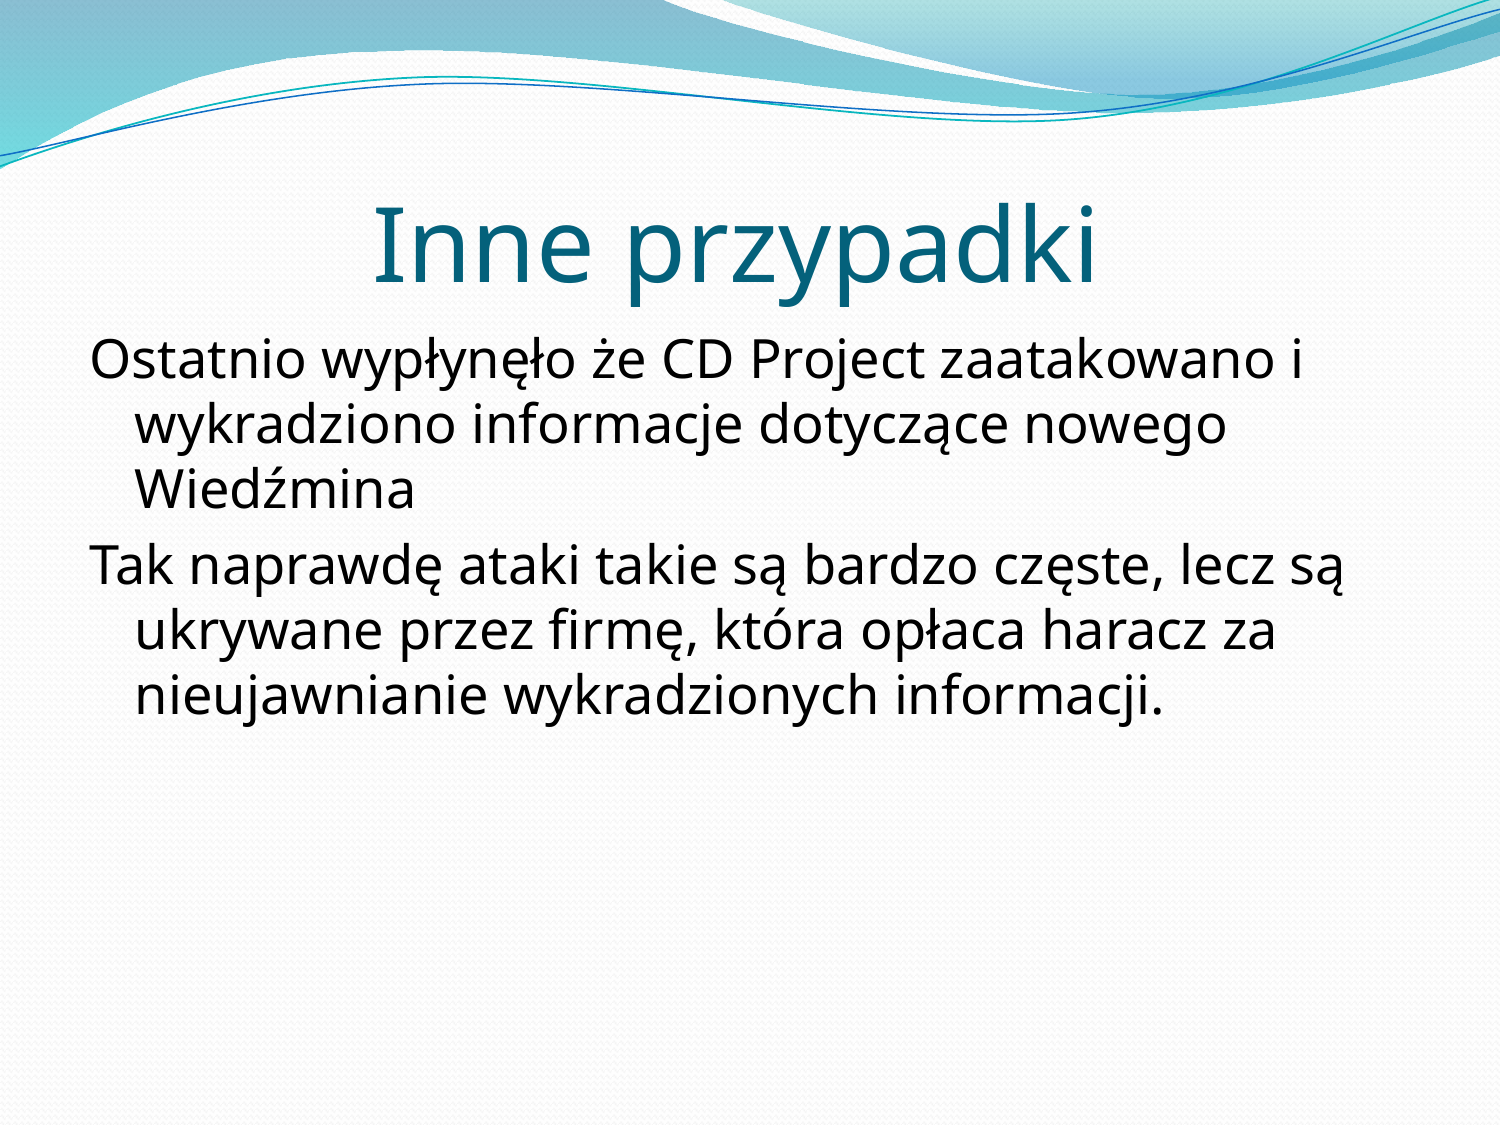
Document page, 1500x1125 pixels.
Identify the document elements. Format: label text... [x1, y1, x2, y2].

list Ostatnio wypłynęło że CD Project zaatakowano i wykradziono informacje dotyczące nowego Wiedźmina Tak naprawdę ataki takie są bardzo częste, lecz są ukrywane przez firmę, która opłaca haracz za nieujawnianie wykradzionych informacji. [75, 317, 1425, 1038]
title Inne przypadki [75, 115, 1425, 303]
